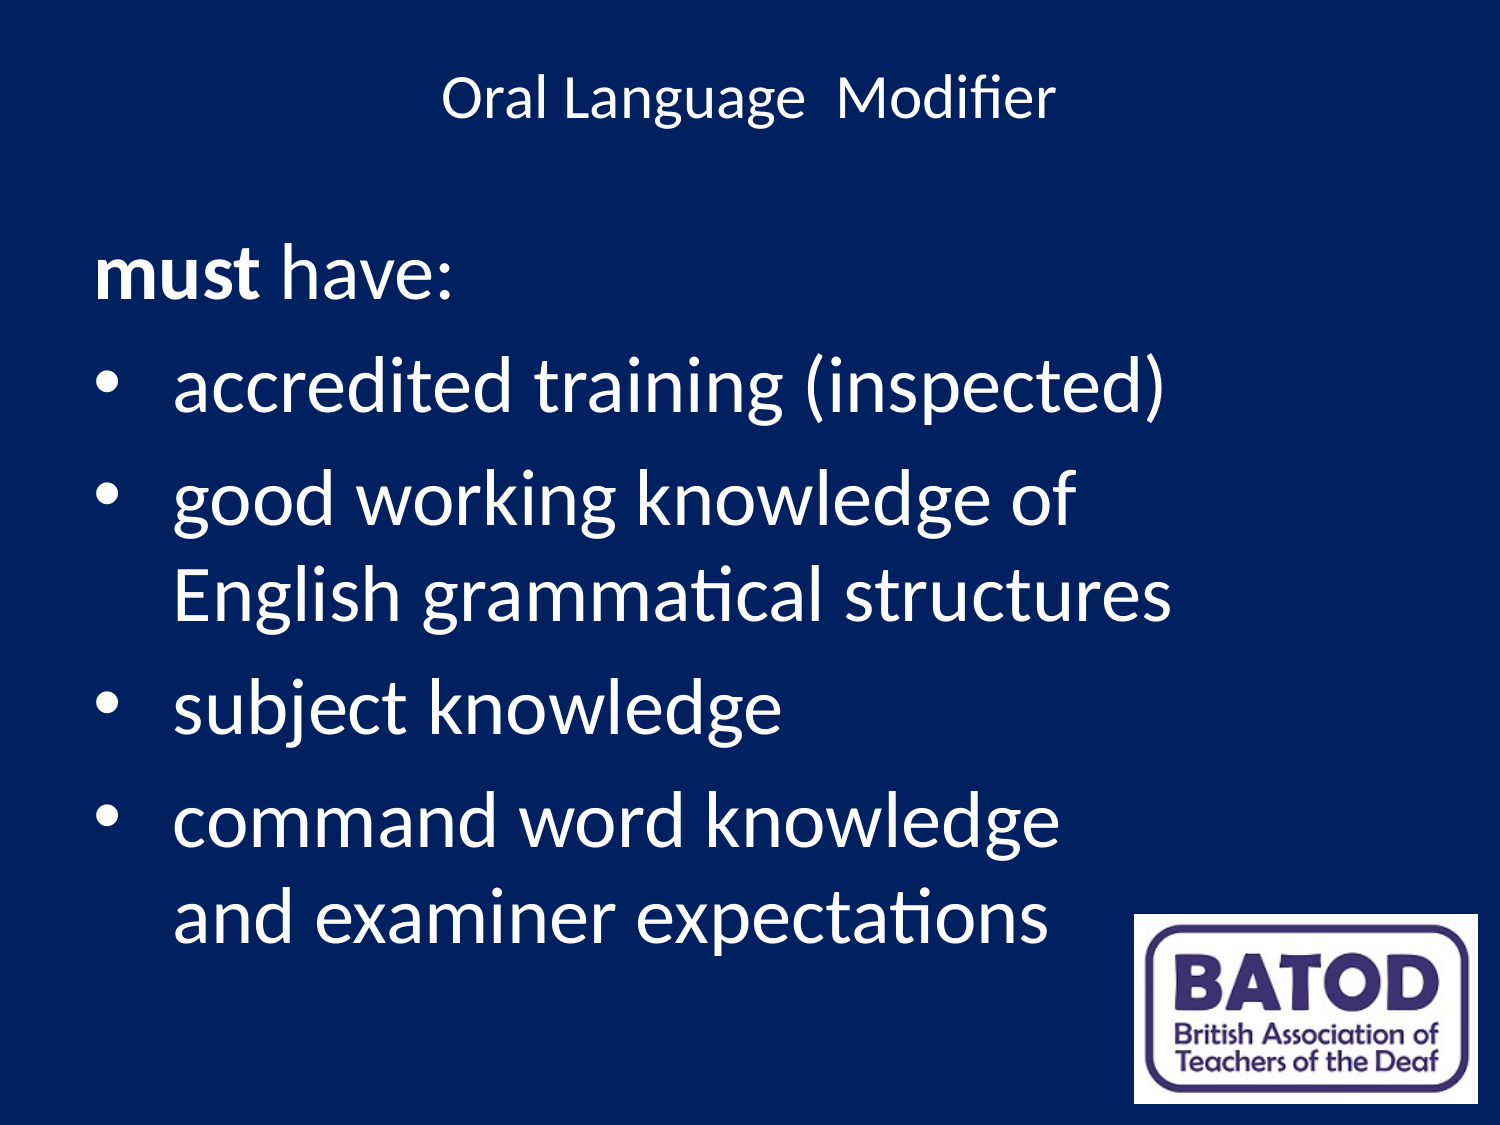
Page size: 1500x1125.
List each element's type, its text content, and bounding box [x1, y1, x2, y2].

subtitle must have: accredited training (inspected) good working knowledge of English grammatical structures subject knowledge command word knowledge and examiner expectations [78, 211, 1196, 1023]
picture [1134, 914, 1478, 1104]
title Oral Language Modifier [112, 47, 1388, 139]
